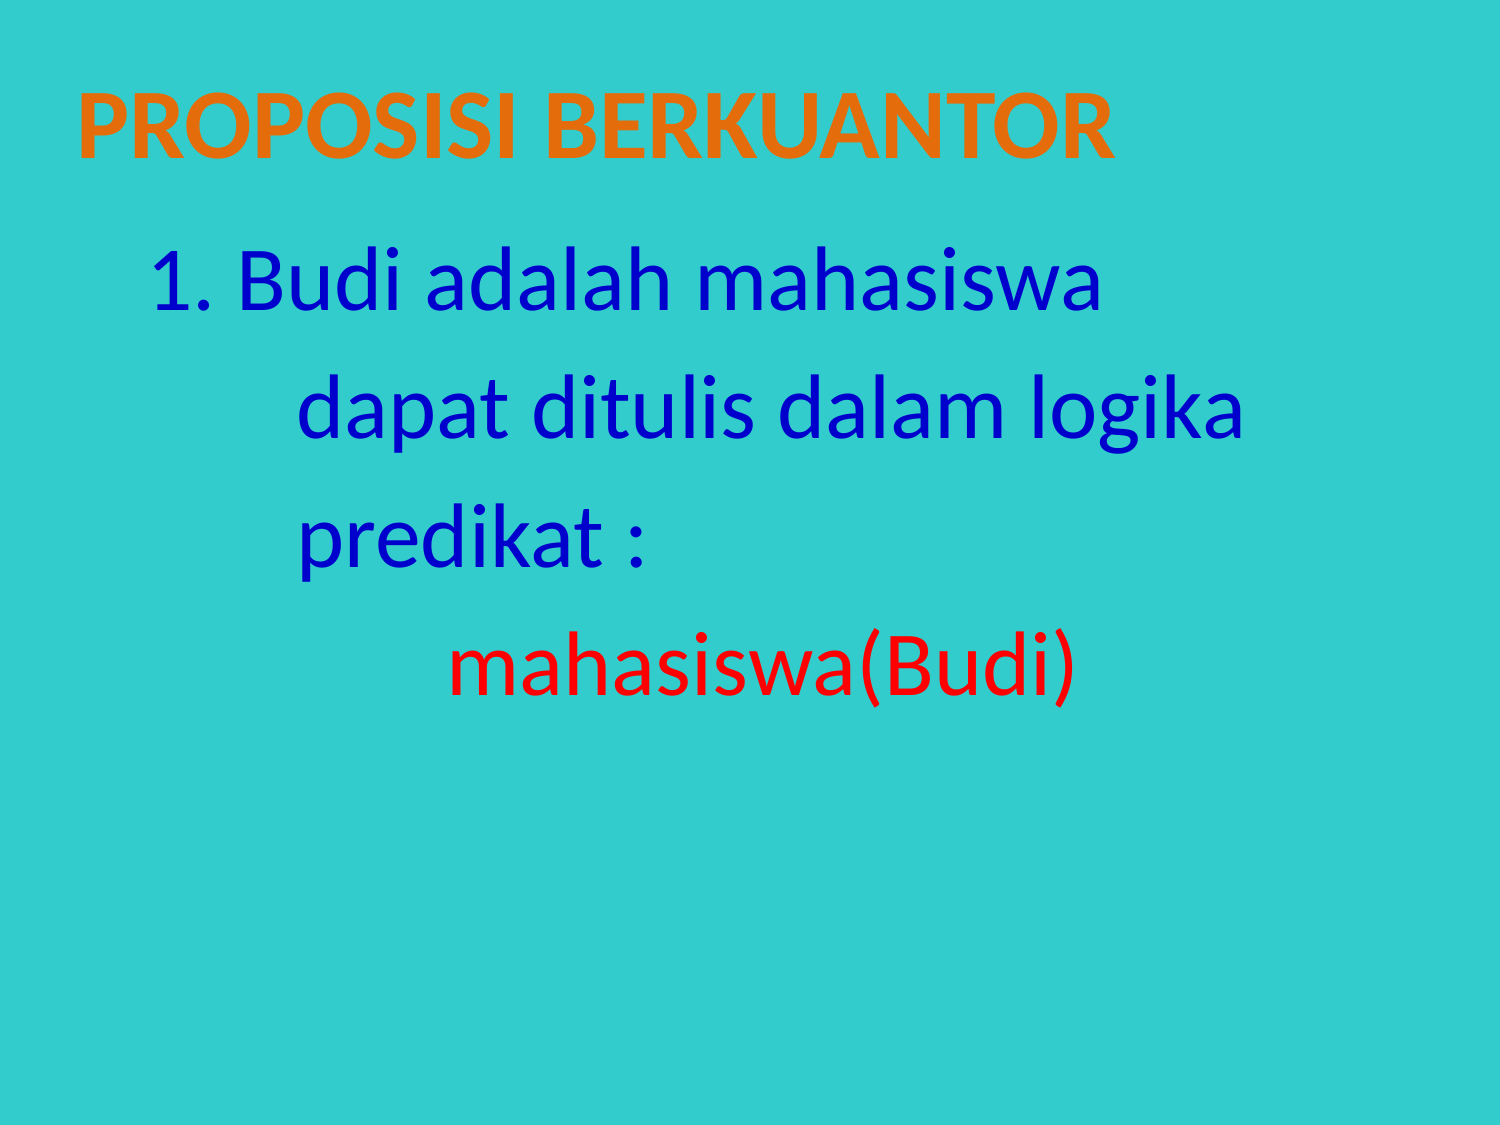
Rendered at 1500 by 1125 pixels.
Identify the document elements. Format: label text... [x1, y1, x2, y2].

list 1. Budi adalah mahasiswa dapat ditulis dalam logika predikat : mahasiswa(Budi) [75, 210, 1425, 1055]
text_box Proposisi berkuantor [61, 51, 1134, 187]
